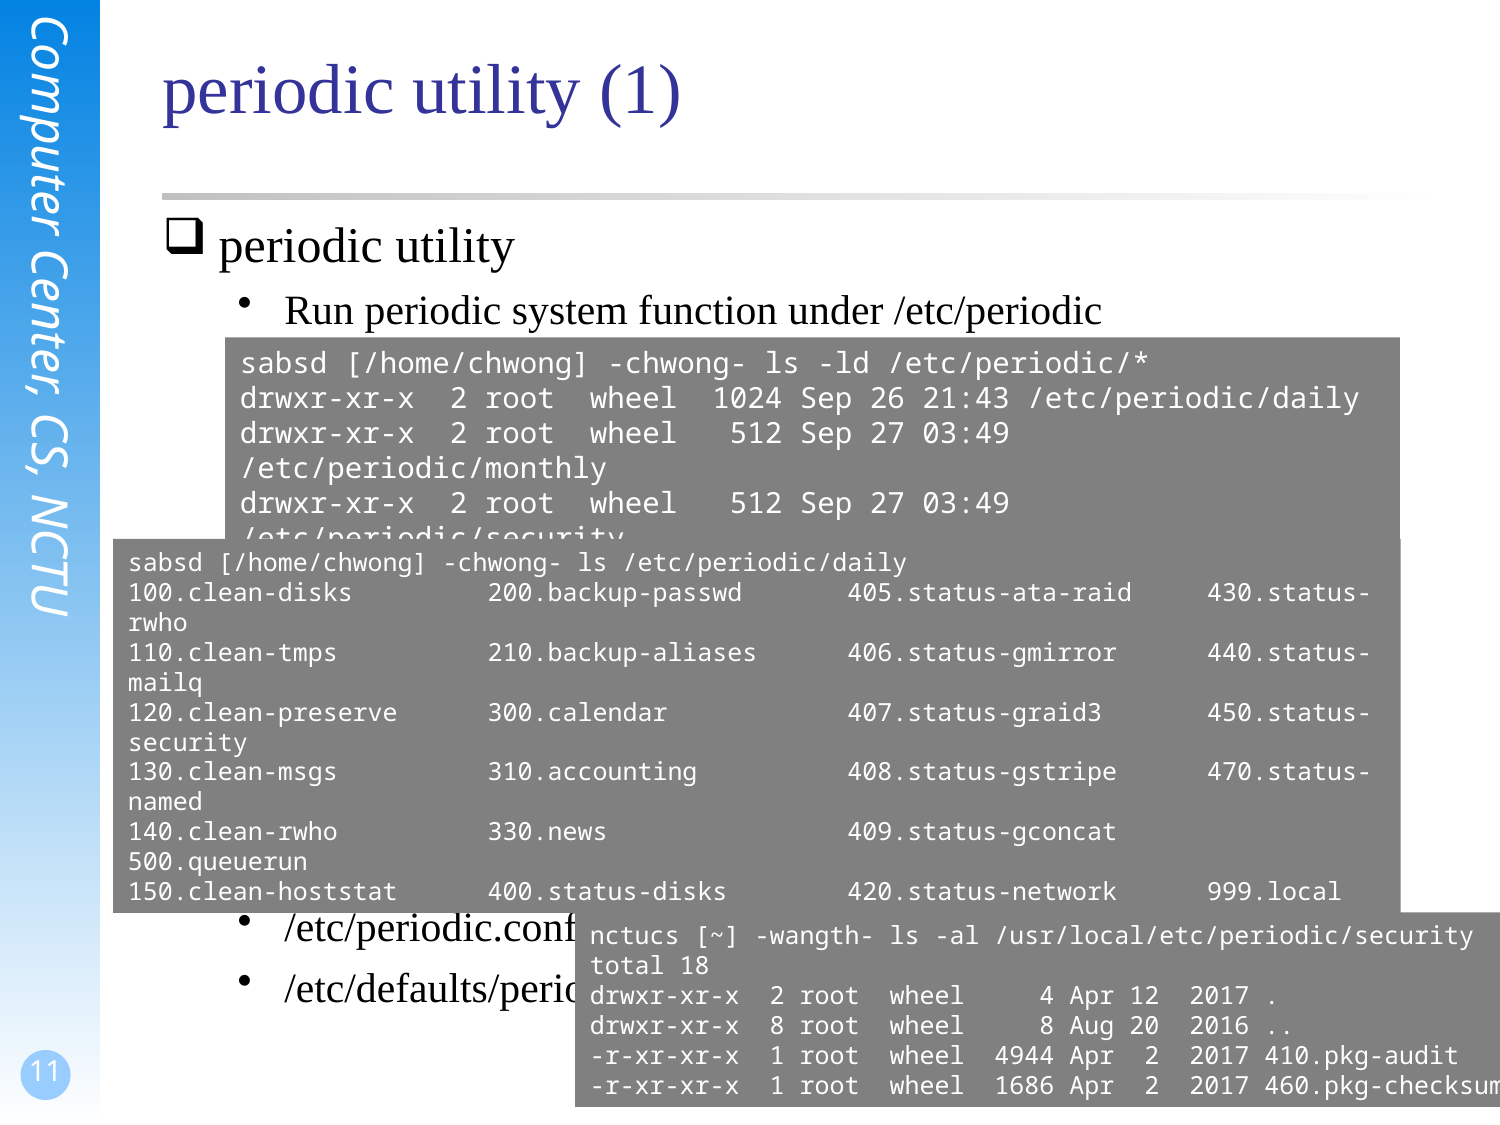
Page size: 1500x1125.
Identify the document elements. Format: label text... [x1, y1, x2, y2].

text_box sabsd [/home/chwong] -chwong- ls /etc/periodic/daily 100.clean-disks 200.backup-passwd 405.status-ata-raid 430.status-rwho 110.clean-tmps 210.backup-aliases 406.status-gmirror 440.status-mailq 120.clean-preserve 300.calendar 407.status-graid3 450.status-security 130.clean-msgs 310.accounting 408.status-gstripe 470.status-named 140.clean-rwho 330.news 409.status-gconcat 500.queuerun 150.clean-hoststat 400.status-disks 420.status-network 999.local [113, 538, 1401, 913]
text_box nctucs [~] -wangth- ls -al /usr/local/etc/periodic/security total 18 drwxr-xr-x 2 root wheel 4 Apr 12 2017 . drwxr-xr-x 8 root wheel 8 Aug 20 2016 .. -r-xr-xr-x 1 root wheel 4944 Apr 2 2017 410.pkg-audit -r-xr-xr-x 1 root wheel 1686 Apr 2 2017 460.pkg-checksum [575, 912, 1500, 1107]
list periodic utility Run periodic system function under /etc/periodic /etc/periodic.conf /etc/defaults/periodic.conf [162, 913, 575, 1075]
title periodic utility (1) [162, 42, 1438, 212]
text_box sabsd [/home/chwong] -chwong- ls -ld /etc/periodic/* drwxr-xr-x 2 root wheel 1024 Sep 26 21:43 /etc/periodic/daily drwxr-xr-x 2 root wheel 512 Sep 27 03:49 /etc/periodic/monthly drwxr-xr-x 2 root wheel 512 Sep 27 03:49 /etc/periodic/security drwxr-xr-x 2 root wheel 512 Sep 27 03:49 /etc/periodic/weekly [225, 337, 1400, 538]
list periodic utility Run periodic system function under /etc/periodic /etc/periodic.conf /etc/defaults/periodic.conf [162, 212, 1438, 912]
